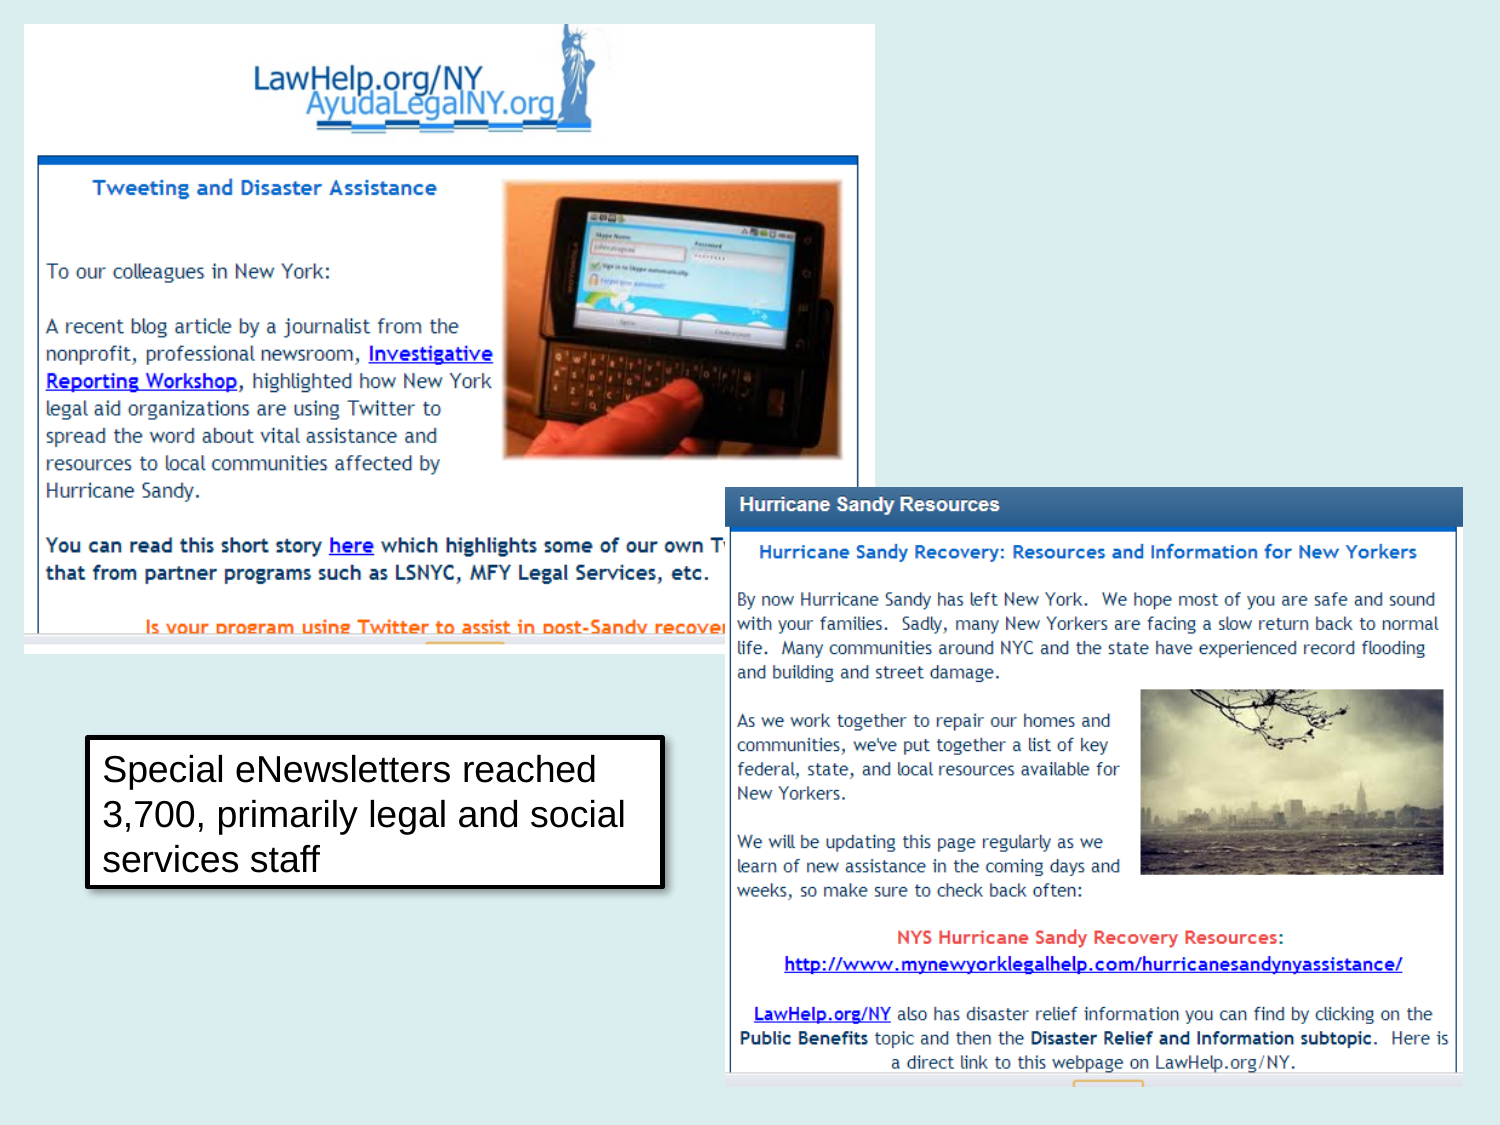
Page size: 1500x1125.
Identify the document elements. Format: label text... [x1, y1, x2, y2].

picture [24, 24, 1463, 1087]
text_box Special eNewsletters reached 3,700, primarily legal and social services staff [85, 735, 665, 889]
